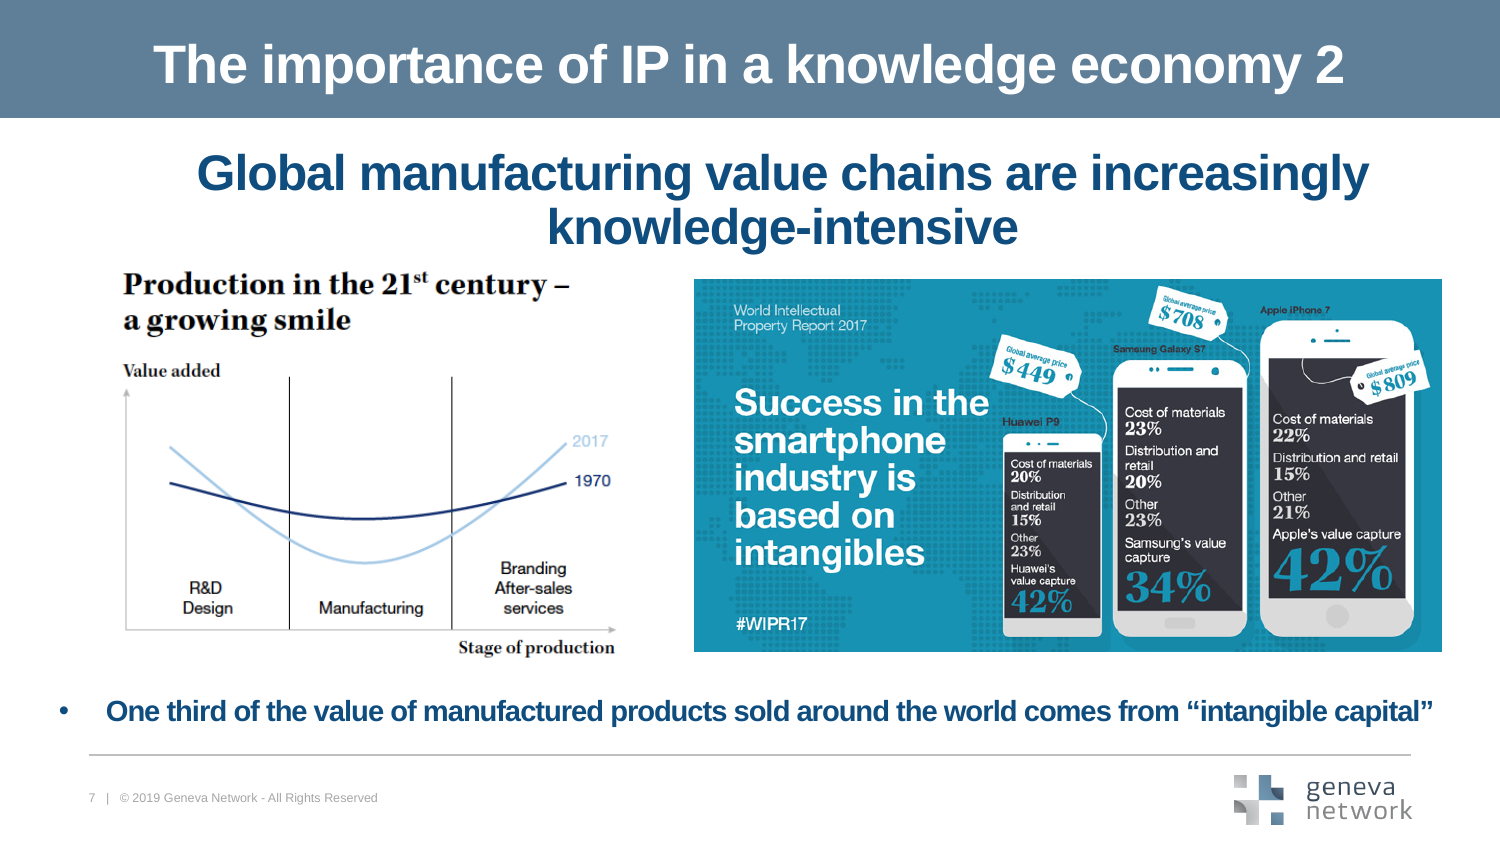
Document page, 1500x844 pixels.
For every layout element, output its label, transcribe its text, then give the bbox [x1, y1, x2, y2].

picture [694, 279, 1442, 652]
title The importance of IP in a knowledge economy 2 [58, 10, 1442, 121]
picture [113, 263, 645, 668]
text_box Global manufacturing value chains are increasingly knowledge-intensive [91, 147, 1475, 258]
picture [1234, 807, 1412, 825]
text_box One third of the value of manufactured products sold around the world comes from “intangible capital” [58, 696, 1442, 807]
